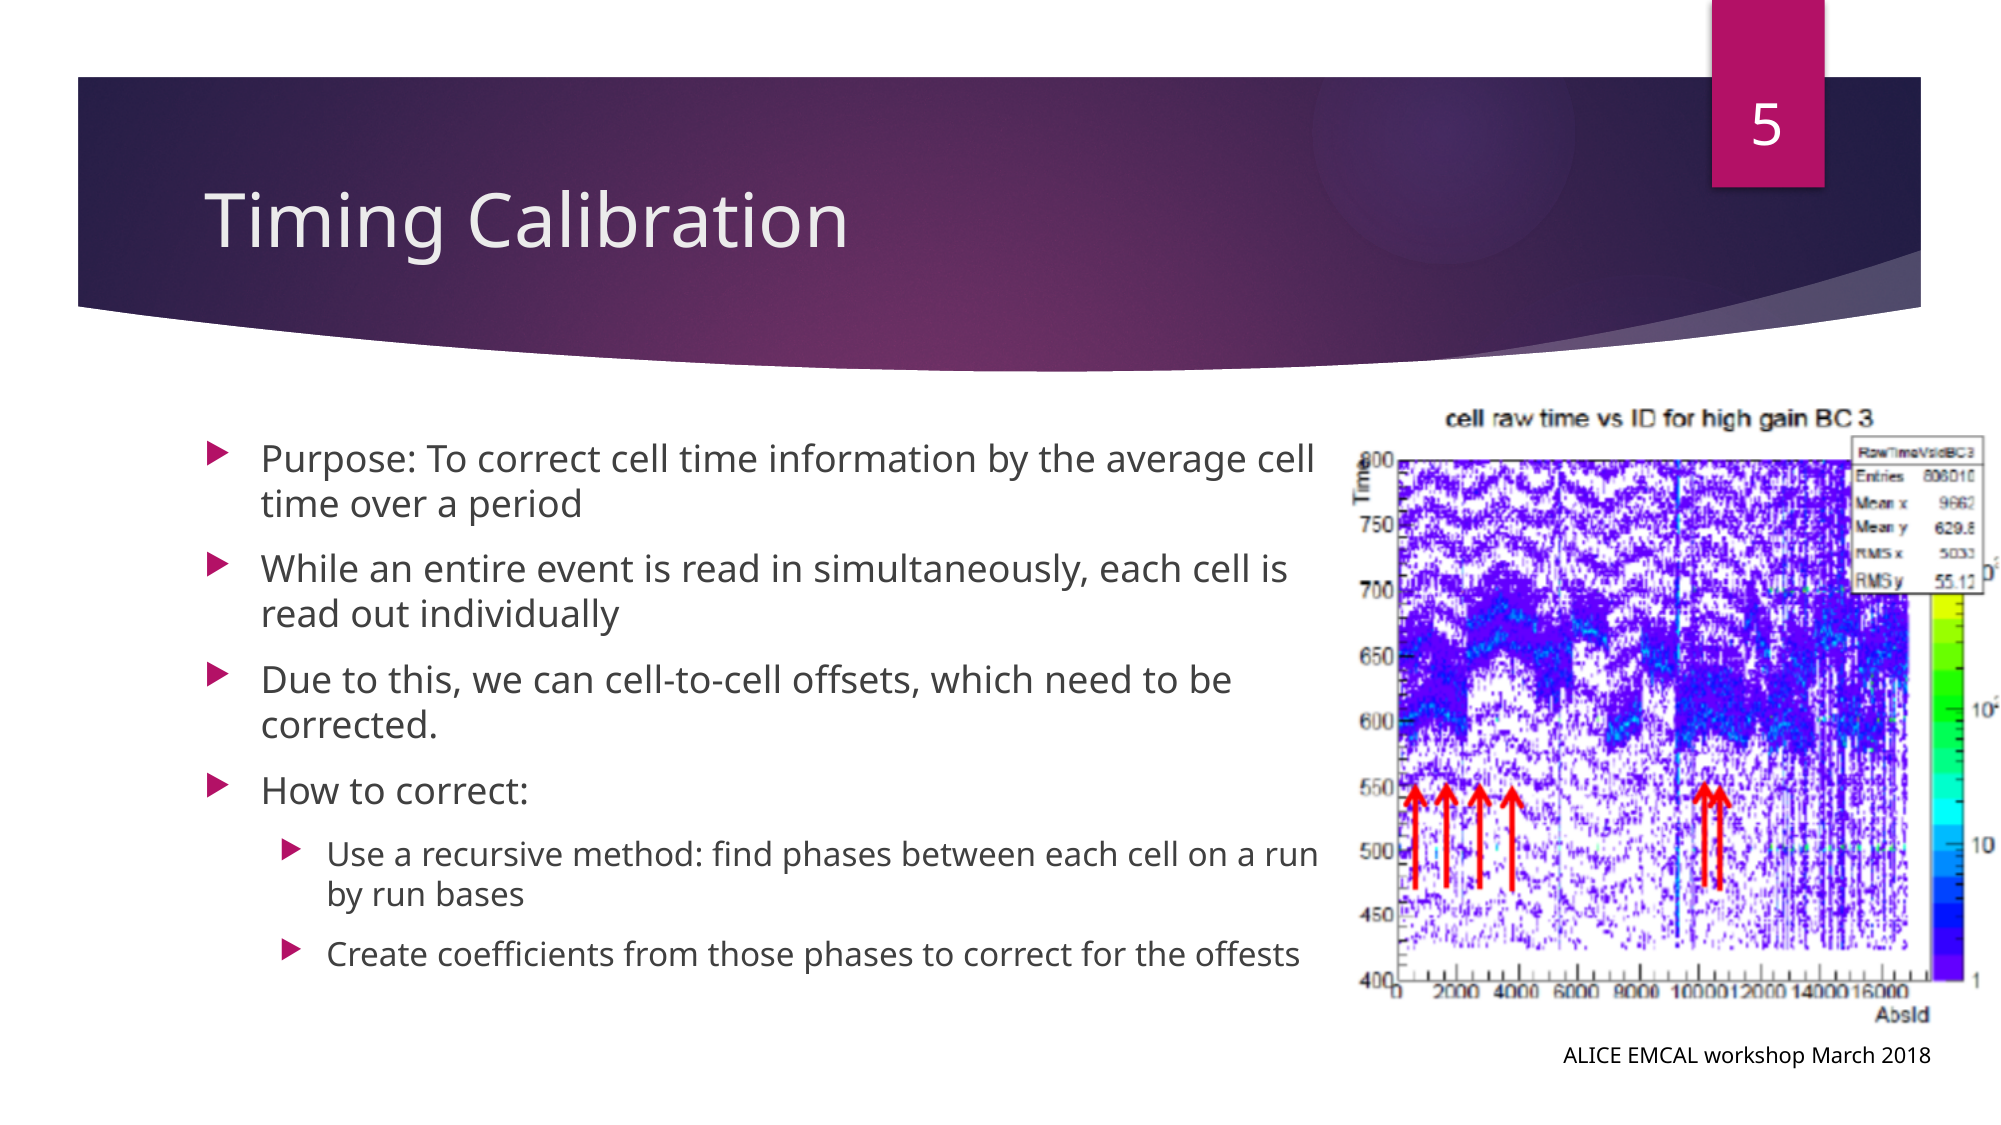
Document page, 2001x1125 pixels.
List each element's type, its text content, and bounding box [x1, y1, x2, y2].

text_box ALICE EMCAL workshop March 2018 [1548, 1048, 1947, 1076]
slide_number 5 [1698, 48, 1836, 175]
picture [1347, 375, 2000, 1039]
list Purpose: To correct cell time information by the average cell time over a period While an entire event is read in simultaneously, each cell is read out individually Due to this, we can cell-to-cell offsets, which need to be corrected. How to correct: Use a recursive method: find phases between each cell on a run by run bases Create coefficients from those phases to correct for the offests [189, 427, 1341, 988]
title Timing Calibration [189, 159, 1627, 276]
